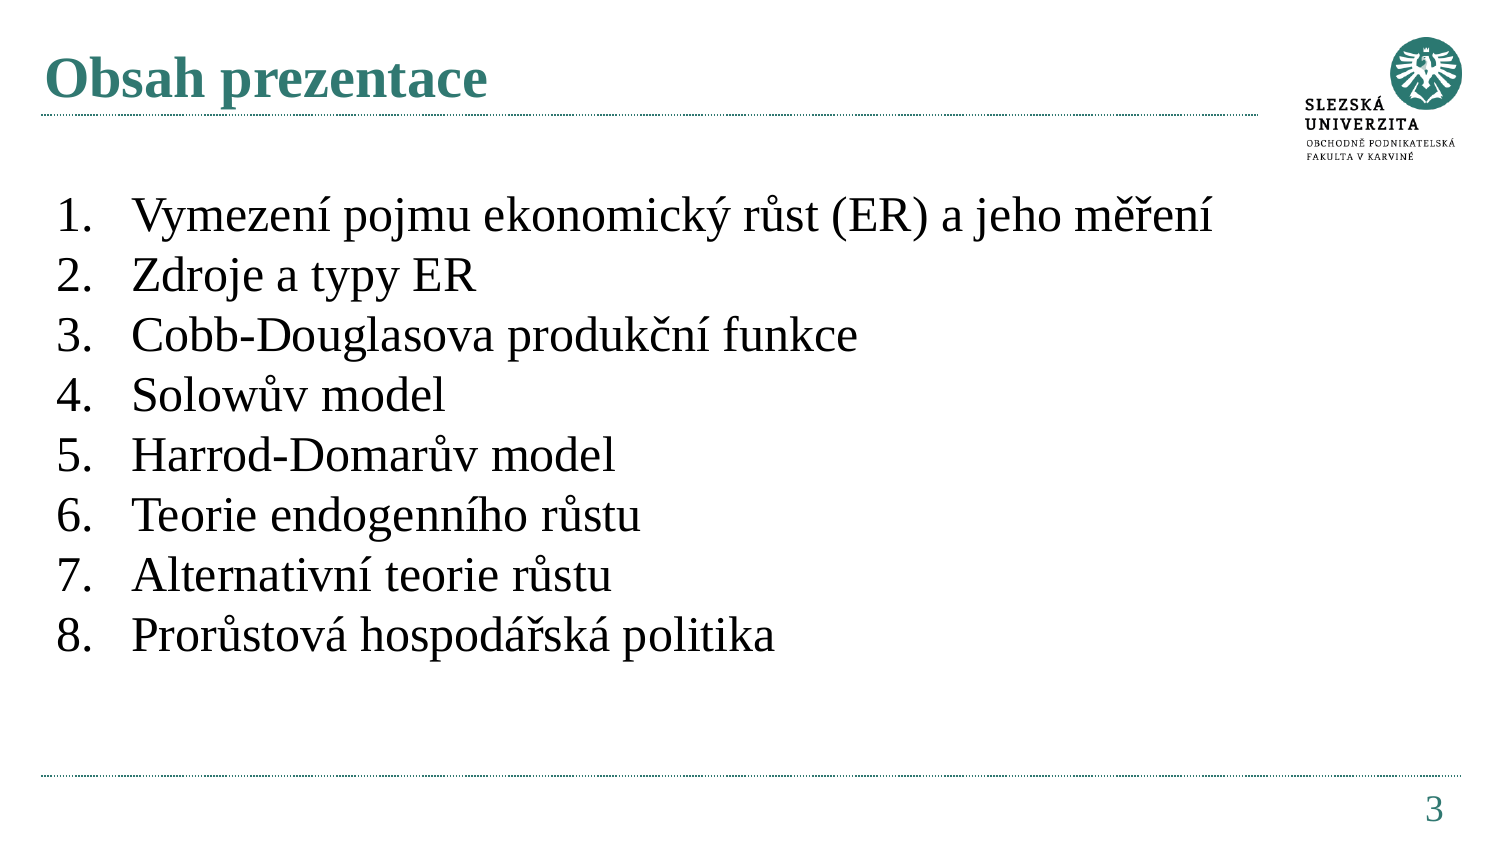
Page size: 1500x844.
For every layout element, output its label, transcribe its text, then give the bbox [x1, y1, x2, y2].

title Obsah prezentace [29, 32, 668, 116]
slide_number 3 [1281, 776, 1459, 822]
picture [1305, 37, 1462, 160]
list Vymezení pojmu ekonomický růst (ER) a jeho měření Zdroje a typy ER Cobb-Douglasova produkční funkce Solowův model Harrod-Domarův model Teorie endogenního růstu Alternativní teorie růstu Prorůstová hospodářská politika [41, 173, 1400, 765]
